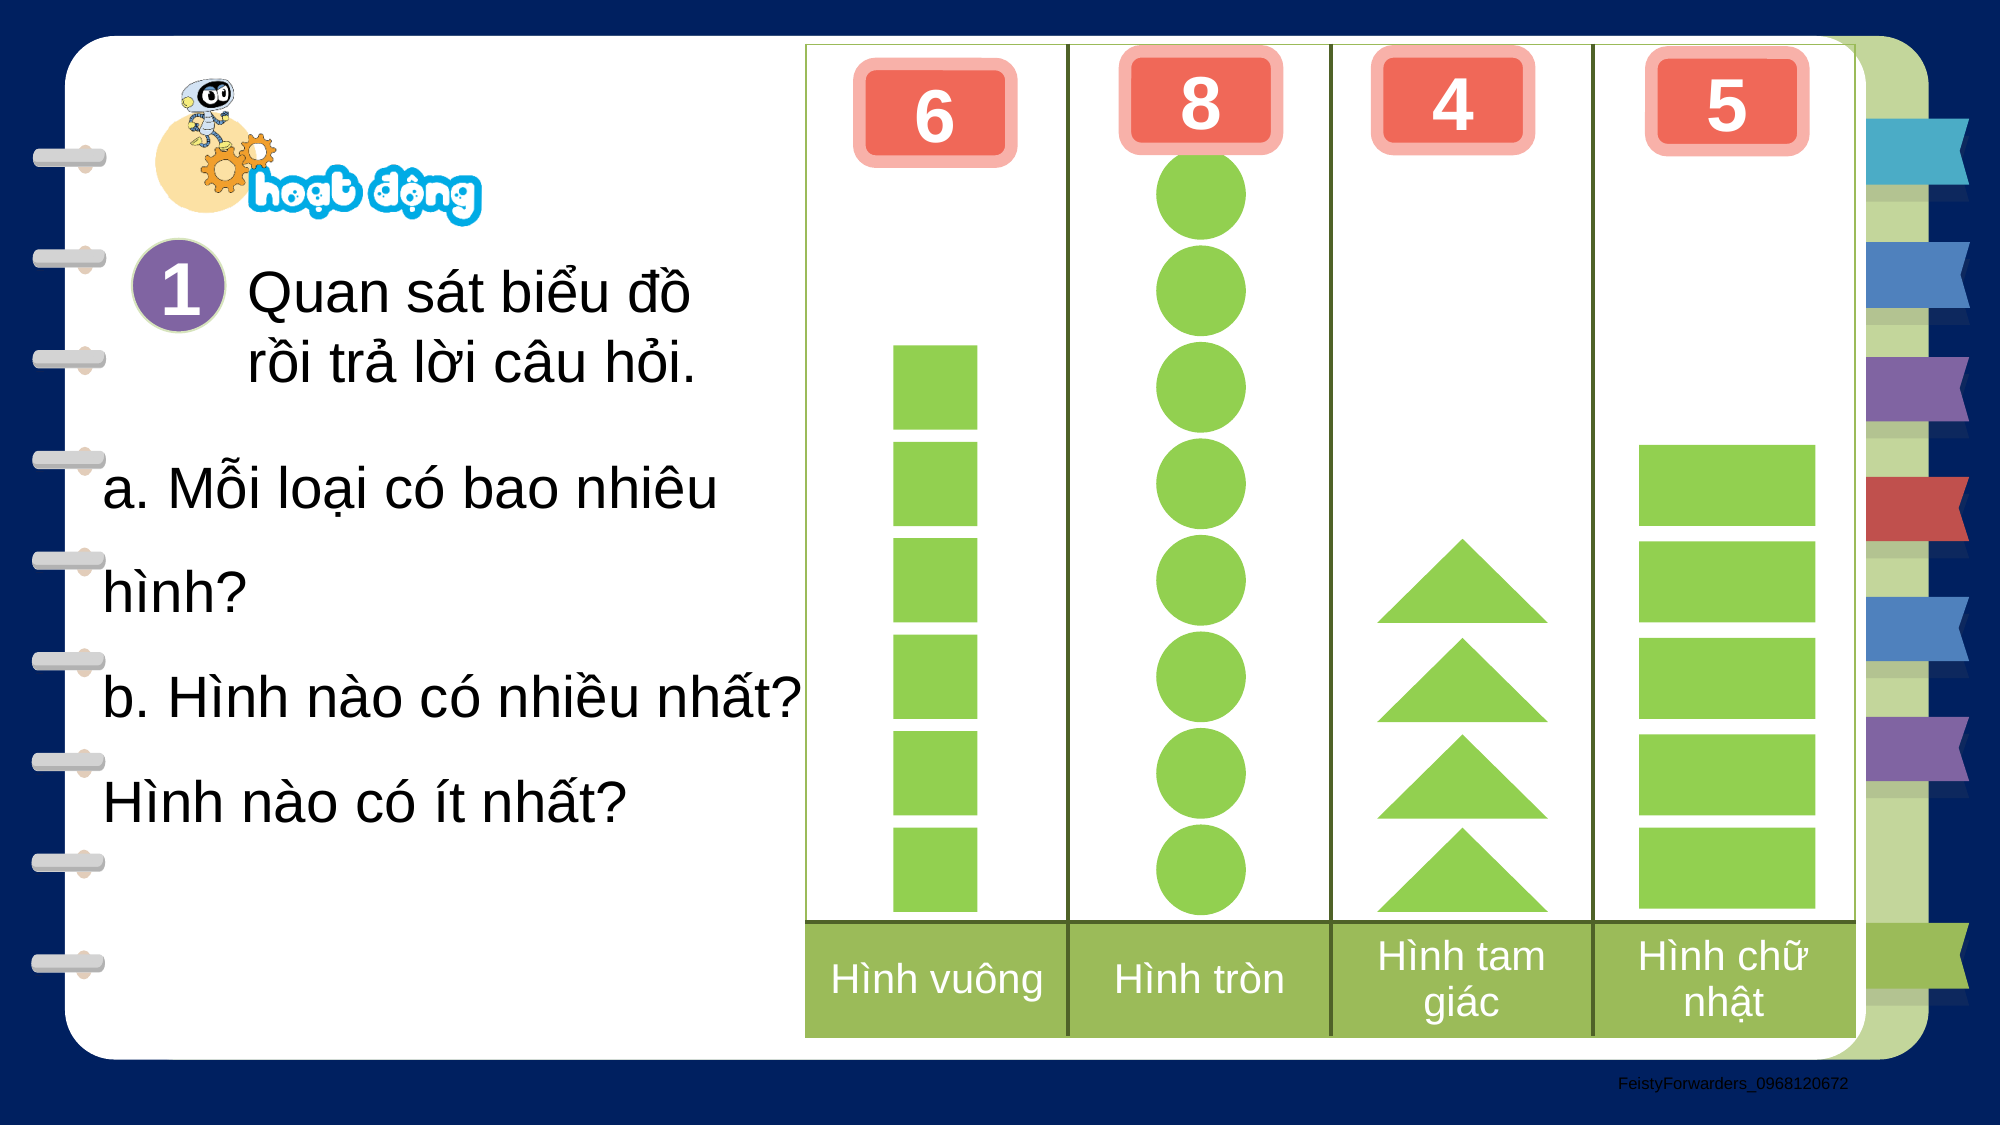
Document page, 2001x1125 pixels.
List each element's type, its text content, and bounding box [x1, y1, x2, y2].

text_box 5 [1650, 51, 1805, 152]
table_cell Hình tròn [1070, 924, 1329, 1036]
table_cell Hình chữ nhật [1595, 924, 1854, 1036]
table_cell Hình tam giác [1333, 924, 1591, 1036]
table_header [807, 45, 1066, 920]
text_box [893, 345, 978, 912]
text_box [1156, 148, 1246, 916]
table_header [1333, 45, 1591, 920]
text_box a. Mỗi loại có bao nhiêu hình? b. Hình nào có nhiều nhất? Hình nào có ít nhất? [87, 407, 834, 842]
table_header [1070, 45, 1329, 920]
picture [128, 58, 511, 250]
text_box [131, 238, 732, 403]
text_box 4 [1376, 50, 1531, 151]
text_box 6 [858, 62, 1013, 163]
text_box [1377, 538, 1548, 912]
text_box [1639, 445, 1816, 909]
table_cell Hình vuông [807, 924, 1066, 1036]
table_header [1595, 45, 1854, 920]
text_box 8 [1123, 50, 1279, 150]
